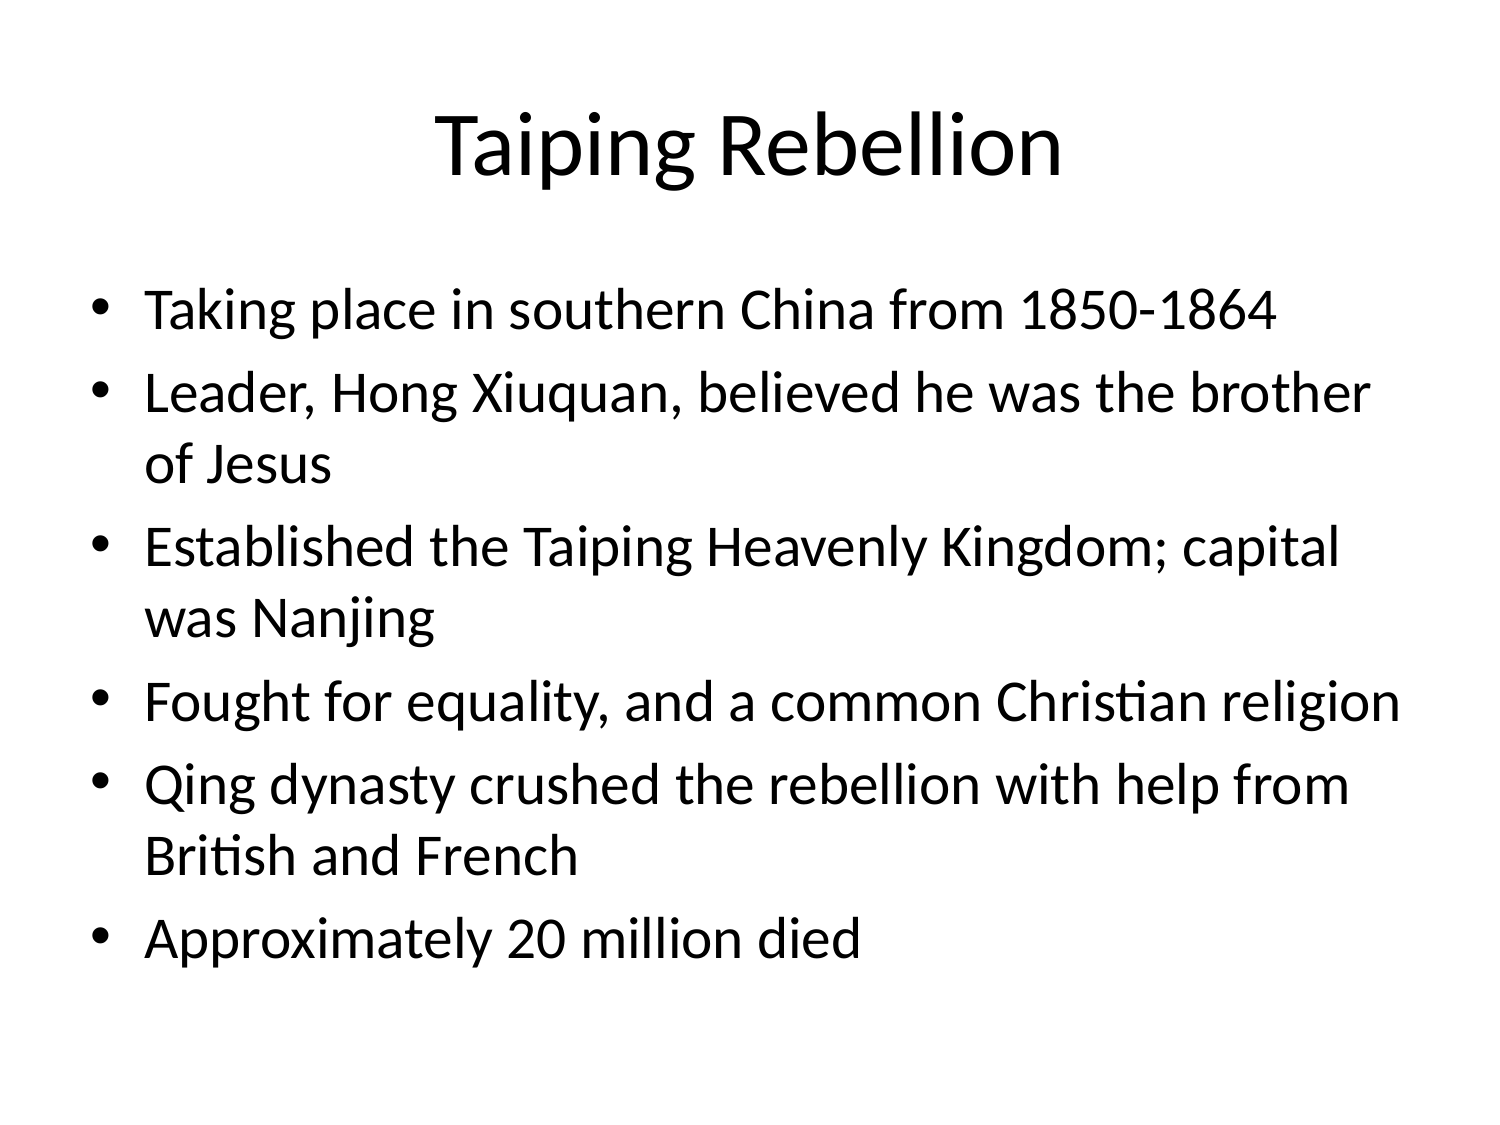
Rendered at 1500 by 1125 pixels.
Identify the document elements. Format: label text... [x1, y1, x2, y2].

list Taking place in southern China from 1850-1864 Leader, Hong Xiuquan, believed he was the brother of Jesus Established the Taiping Heavenly Kingdom; capital was Nanjing Fought for equality, and a common Christian religion Qing dynasty crushed the rebellion with help from British and French Approximately 20 million died [75, 262, 1425, 1005]
title Taiping Rebellion [75, 45, 1425, 233]
